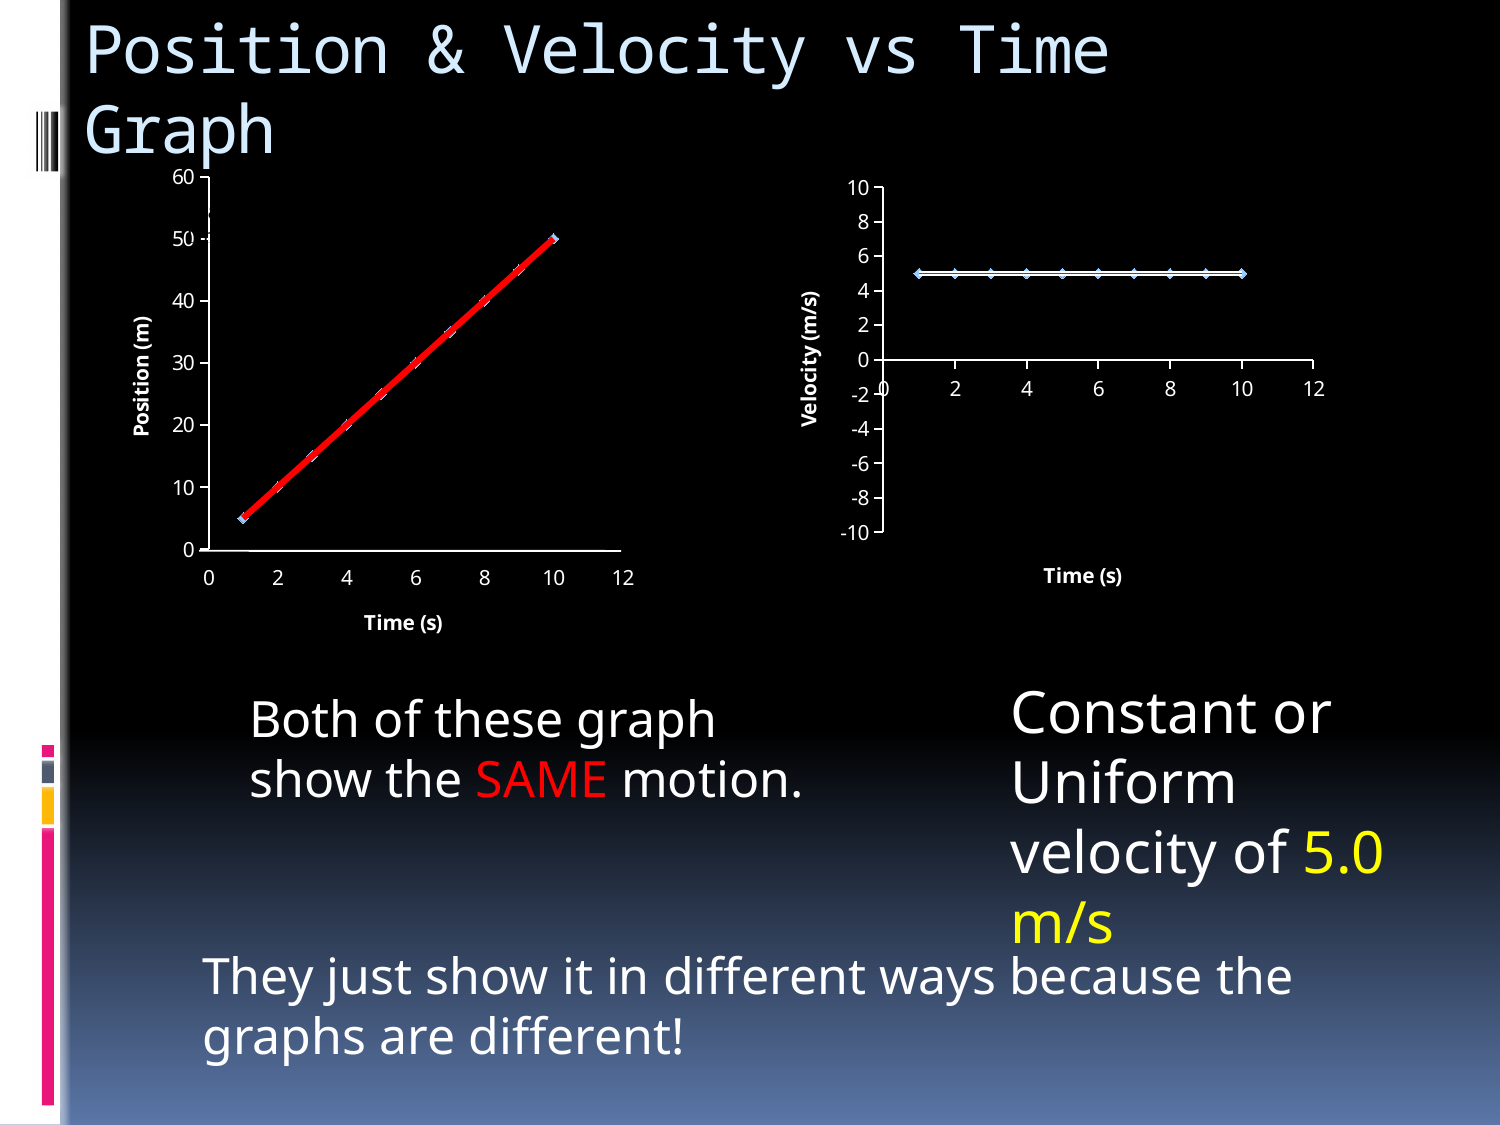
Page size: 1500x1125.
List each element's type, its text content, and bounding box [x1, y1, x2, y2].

text_box They just show it in different ways because the graphs are different! [187, 937, 1371, 1073]
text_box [93, 151, 645, 669]
text_box Constant or Uniform velocity of 5.0 m/s [996, 667, 1430, 963]
title Position & Velocity vs Time Graph [70, 0, 1346, 150]
chart [761, 163, 1337, 622]
text_box Both of these graph show the SAME motion. [234, 679, 868, 815]
